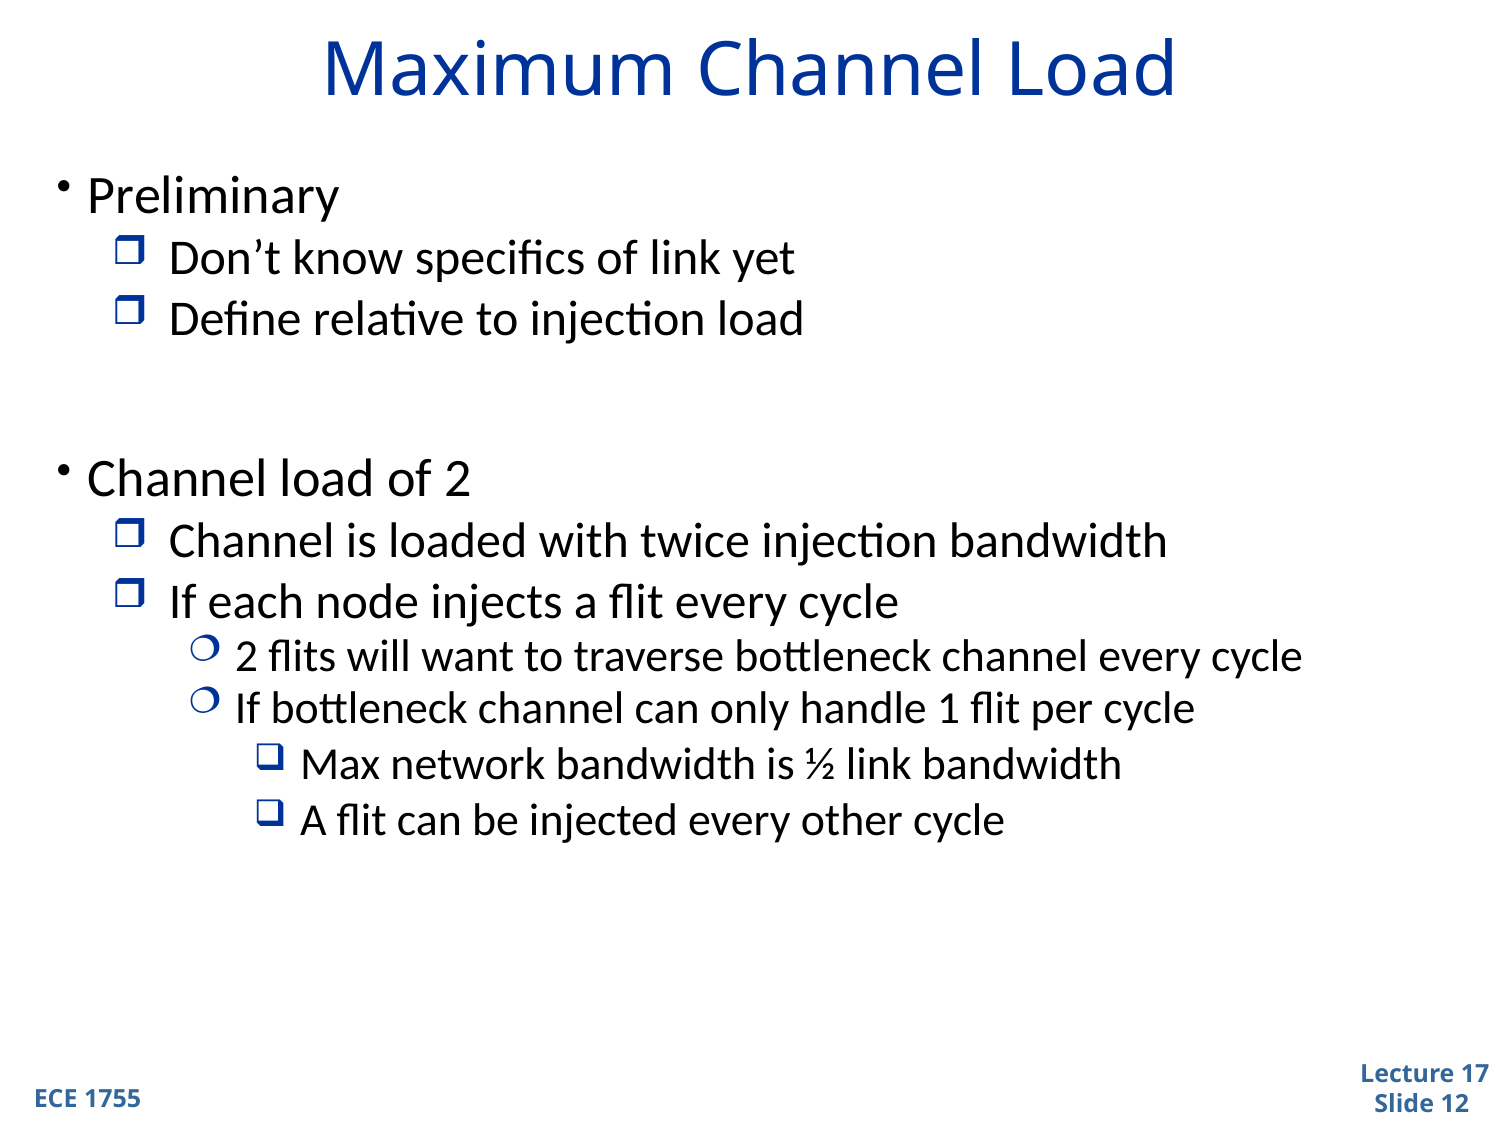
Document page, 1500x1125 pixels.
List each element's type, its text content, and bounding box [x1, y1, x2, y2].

title Maximum Channel Load [71, 8, 1429, 166]
list Preliminary Don’t know specifics of link yet Define relative to injection load Channel load of 2 Channel is loaded with twice injection bandwidth If each node injects a flit every cycle 2 flits will want to traverse bottleneck channel every cycle If bottleneck channel can only handle 1 flit per cycle Max network bandwidth is ½ link bandwidth A flit can be injected every other cycle [41, 166, 1464, 1060]
